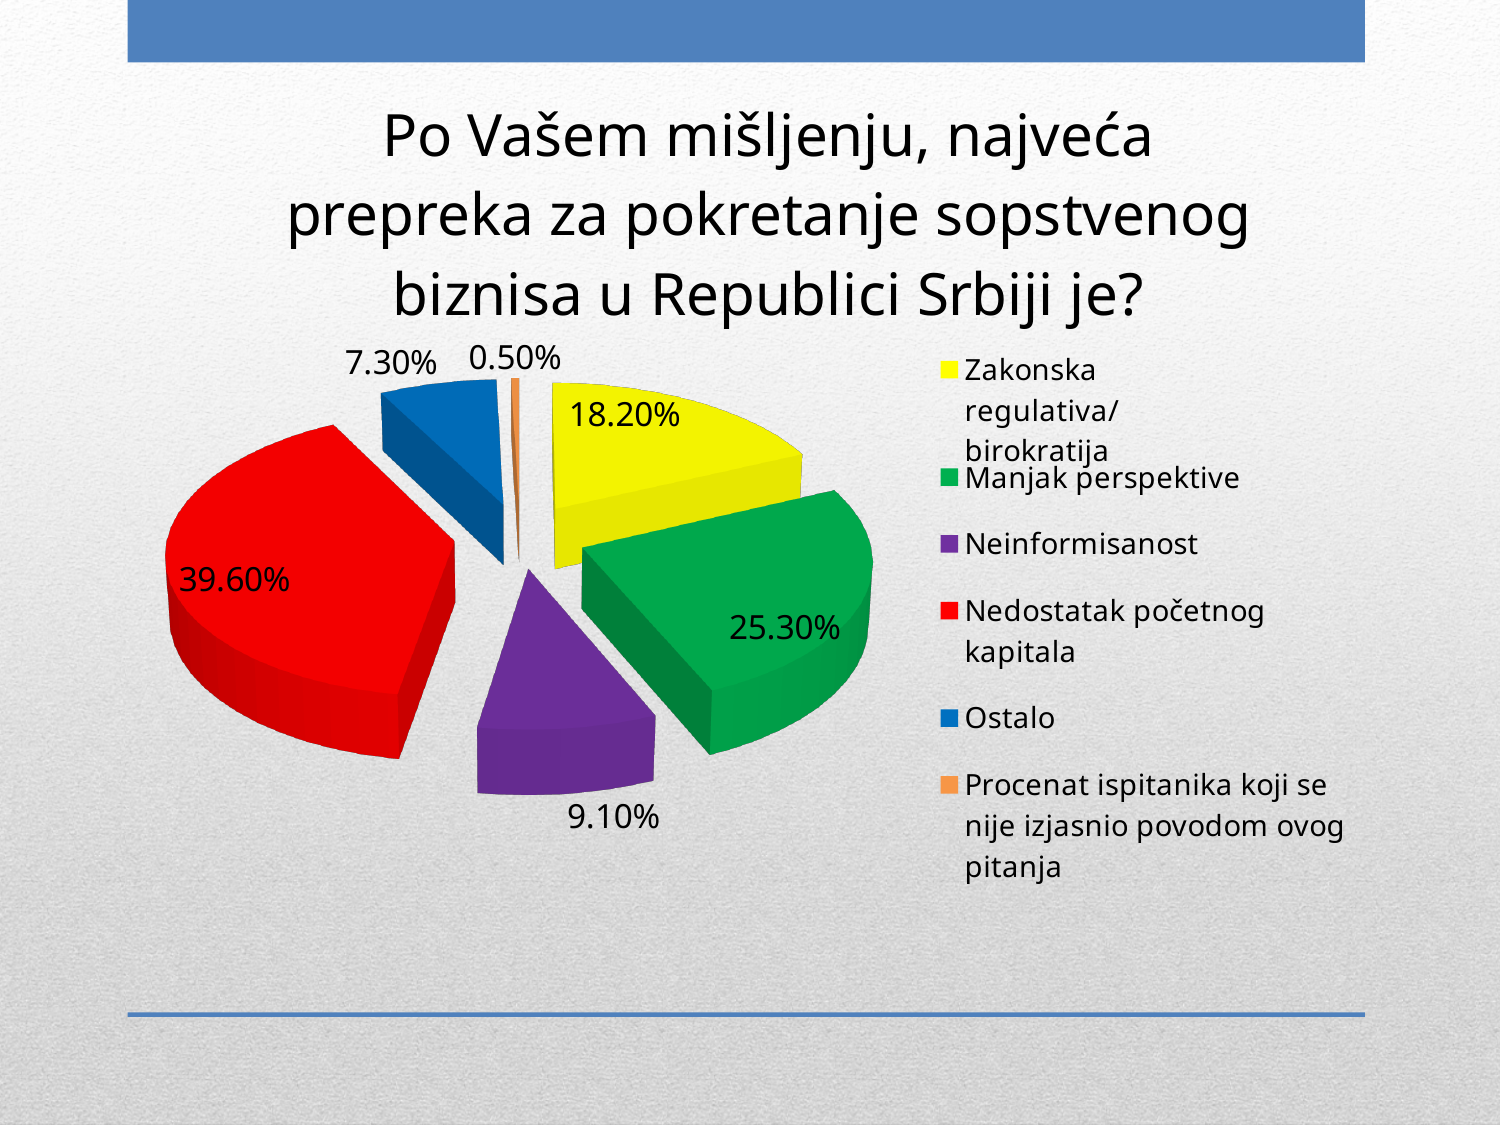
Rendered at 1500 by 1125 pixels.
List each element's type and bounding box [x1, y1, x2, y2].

chart [124, 49, 1414, 964]
